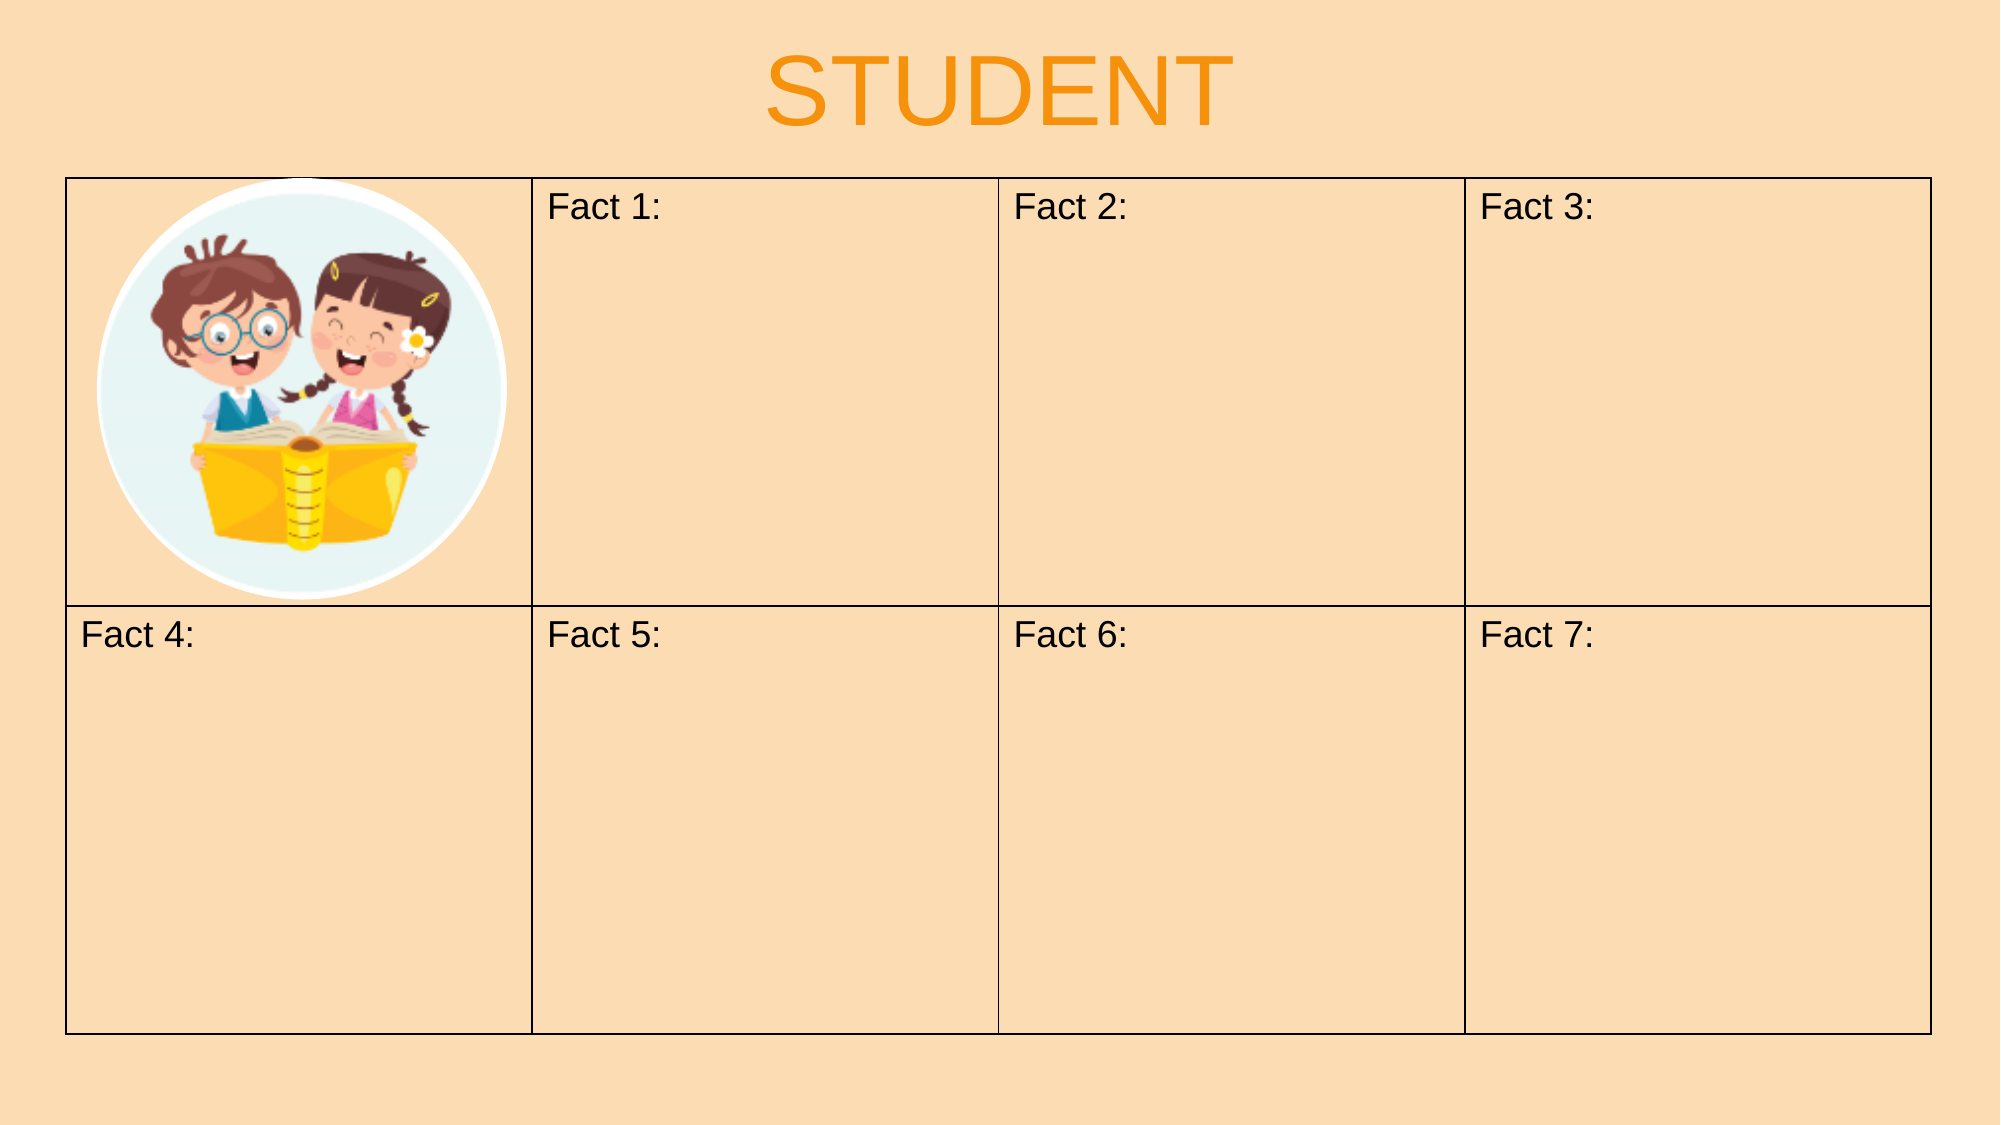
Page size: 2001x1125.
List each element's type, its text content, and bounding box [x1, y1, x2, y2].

picture [96, 177, 507, 600]
table_cell Fact 4: [67, 607, 531, 1033]
text_box STUDENT [734, 18, 1266, 154]
table_cell Fact 6: [999, 607, 1464, 1033]
table_header Fact 3: [1466, 179, 1930, 605]
table_header Fact 2: [999, 179, 1464, 605]
table_header [67, 179, 531, 605]
table_cell Fact 7: [1466, 607, 1930, 1033]
table_header Fact 1: [533, 179, 998, 605]
table_cell Fact 5: [533, 607, 998, 1033]
